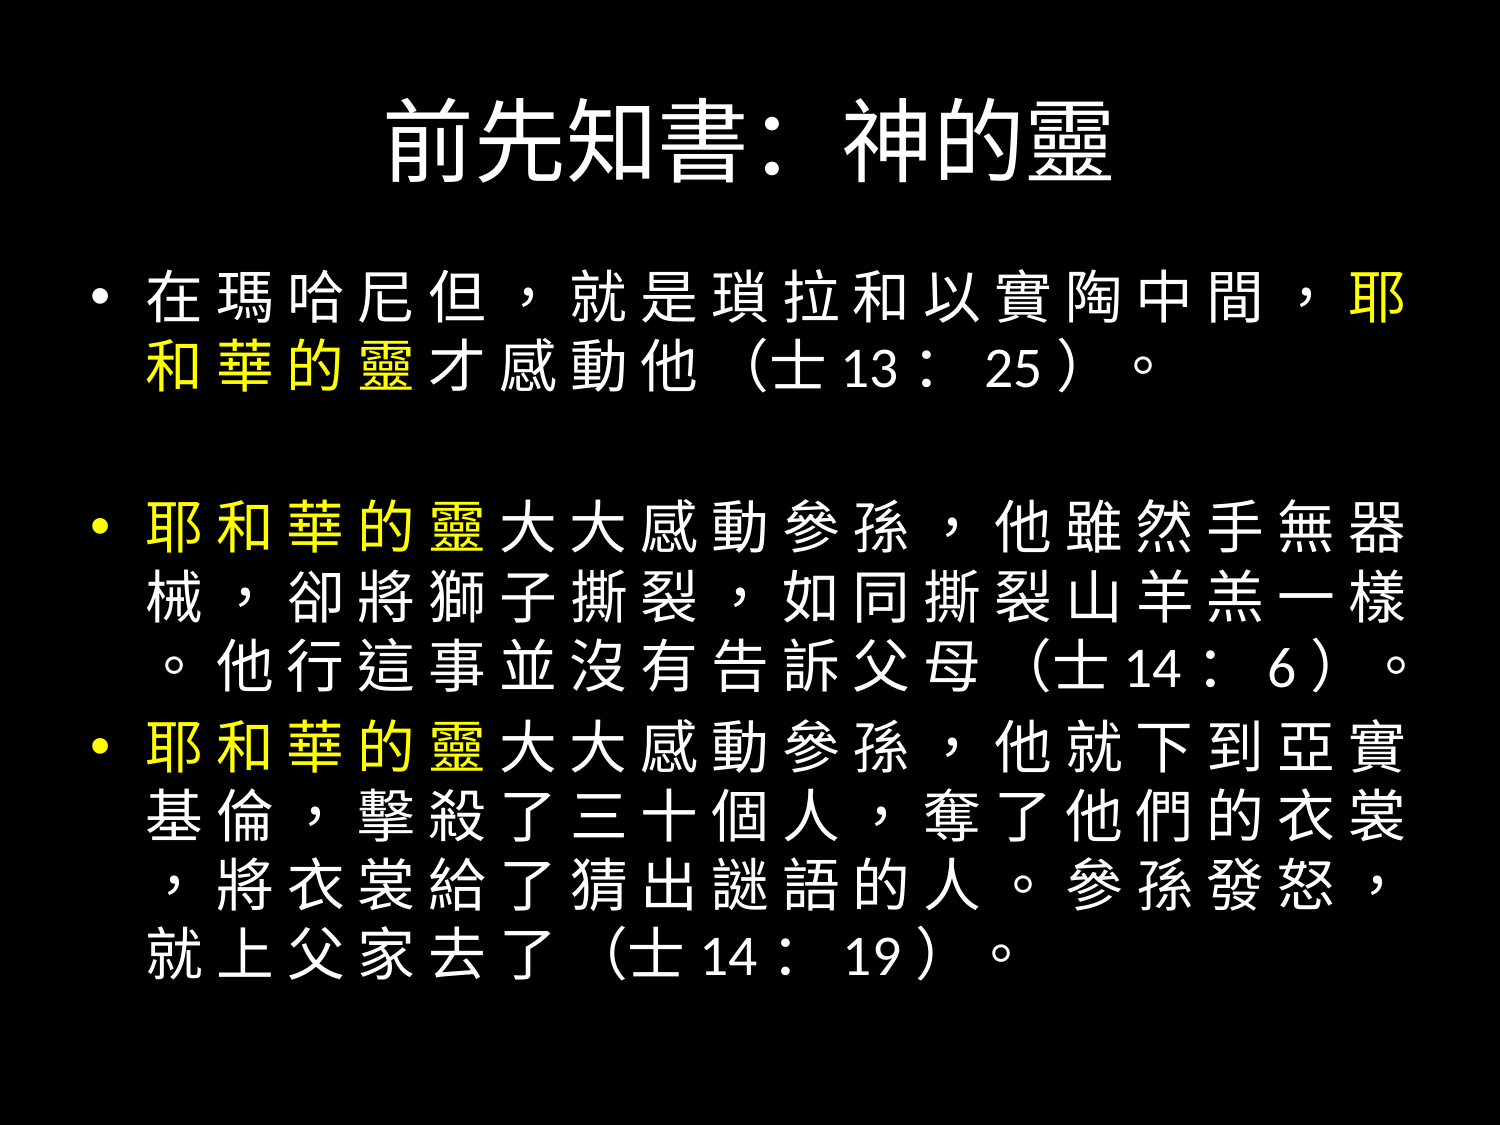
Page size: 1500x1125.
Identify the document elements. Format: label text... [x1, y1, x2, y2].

title 前先知書：神的靈 [75, 45, 1425, 162]
list 在 瑪 哈 尼 但 ， 就 是 瑣 拉 和 以 實 陶 中 間 ， 耶 和 華 的 靈 才 感 動 他 （士13：25）。 耶 和 華 的 靈 大 大 感 動 參 孫 ， 他 雖 然 手 無 器 械 ， 卻 將 獅 子 撕 裂 ， 如 同 撕 裂 山 羊 羔 一 樣 。 他 行 這 事 並 沒 有 告 訴 父 母 （士14：6）。 耶 和 華 的 靈 大 大 感 動 參 孫 ， 他 就 下 到 亞 實 基 倫 ， 擊 殺 了 三 十 個 人 ， 奪 了 他 們 的 衣 裳 ， 將 衣 裳 給 了 猜 出 謎 語 的 人 。 參 孫 發 怒 ， 就 上 父 家 去 了 （士14：19）。 [75, 162, 1425, 1005]
